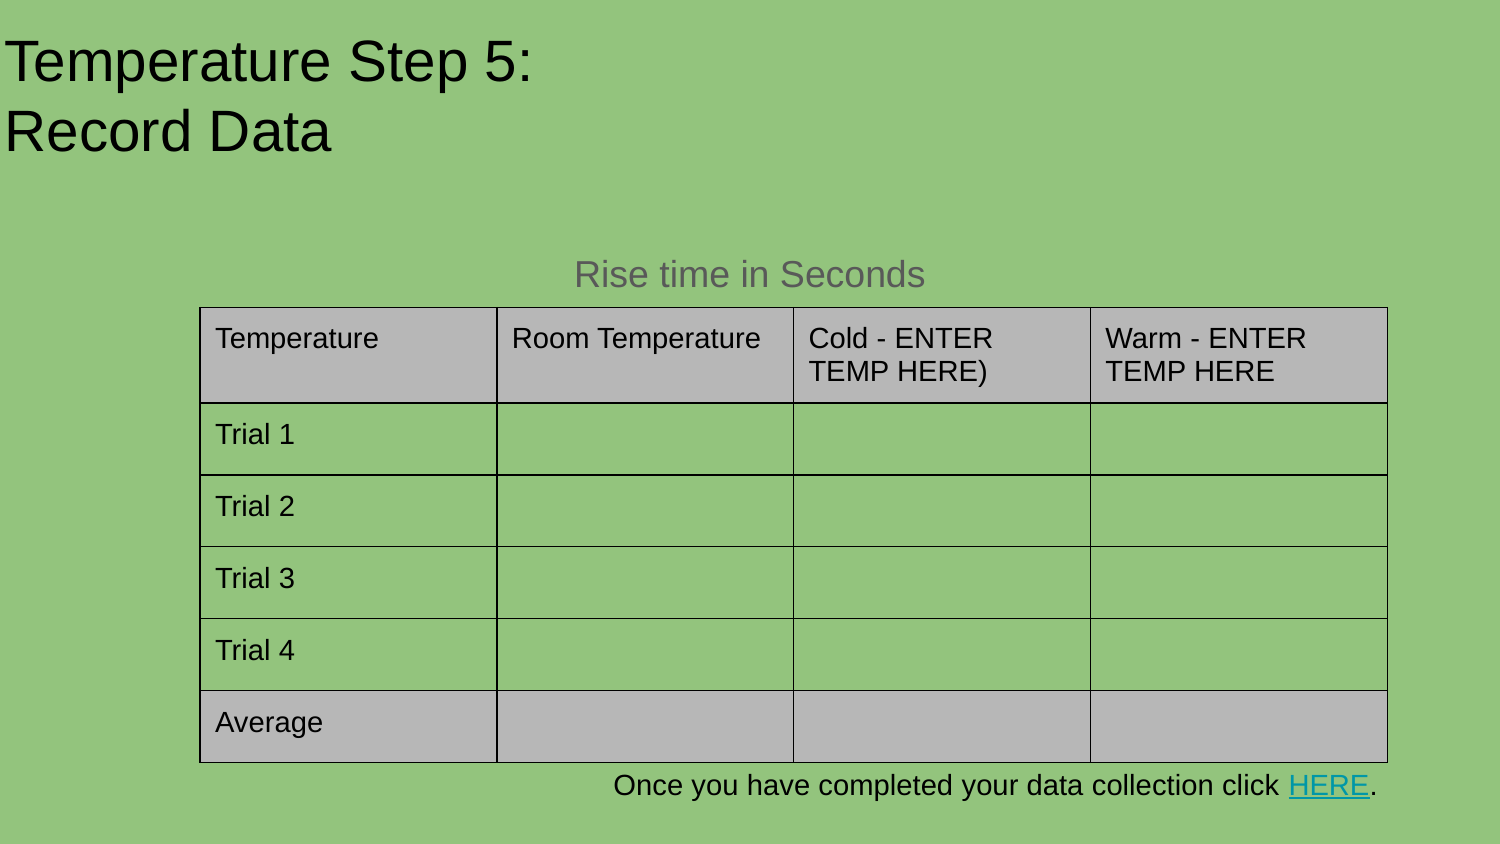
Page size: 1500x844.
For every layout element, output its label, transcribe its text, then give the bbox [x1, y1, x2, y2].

table_cell [1091, 619, 1387, 690]
list Rise time in Seconds [51, 150, 1449, 805]
table_cell Trial 1 [201, 404, 496, 474]
table_cell Average [201, 691, 496, 762]
table_header Room Temperature [498, 308, 793, 402]
table_cell [794, 691, 1090, 751]
table_cell [498, 691, 793, 762]
table_cell [1091, 404, 1387, 474]
table_cell [498, 547, 793, 618]
table_cell [794, 476, 1090, 546]
table_cell [498, 619, 793, 690]
table_cell [1091, 547, 1387, 618]
table_cell [794, 547, 1090, 618]
table_header Warm - ENTER TEMP HERE [1091, 308, 1387, 402]
table_cell Trial 4 [201, 619, 496, 690]
table_cell [498, 476, 793, 546]
title Temperature Step 5: Record Data [0, 7, 1449, 167]
table_cell Trial 3 [201, 547, 496, 618]
table_cell Trial 2 [201, 476, 496, 546]
table_cell [1091, 476, 1387, 546]
table_cell [498, 404, 793, 474]
text_box Once you have completed your data collection click HERE. [598, 751, 1397, 817]
table_header Cold - ENTER TEMP HERE) [794, 308, 1090, 402]
table_header Temperature [201, 308, 496, 402]
table_cell [794, 404, 1090, 474]
table_cell [1091, 691, 1387, 751]
table_cell [794, 619, 1090, 690]
